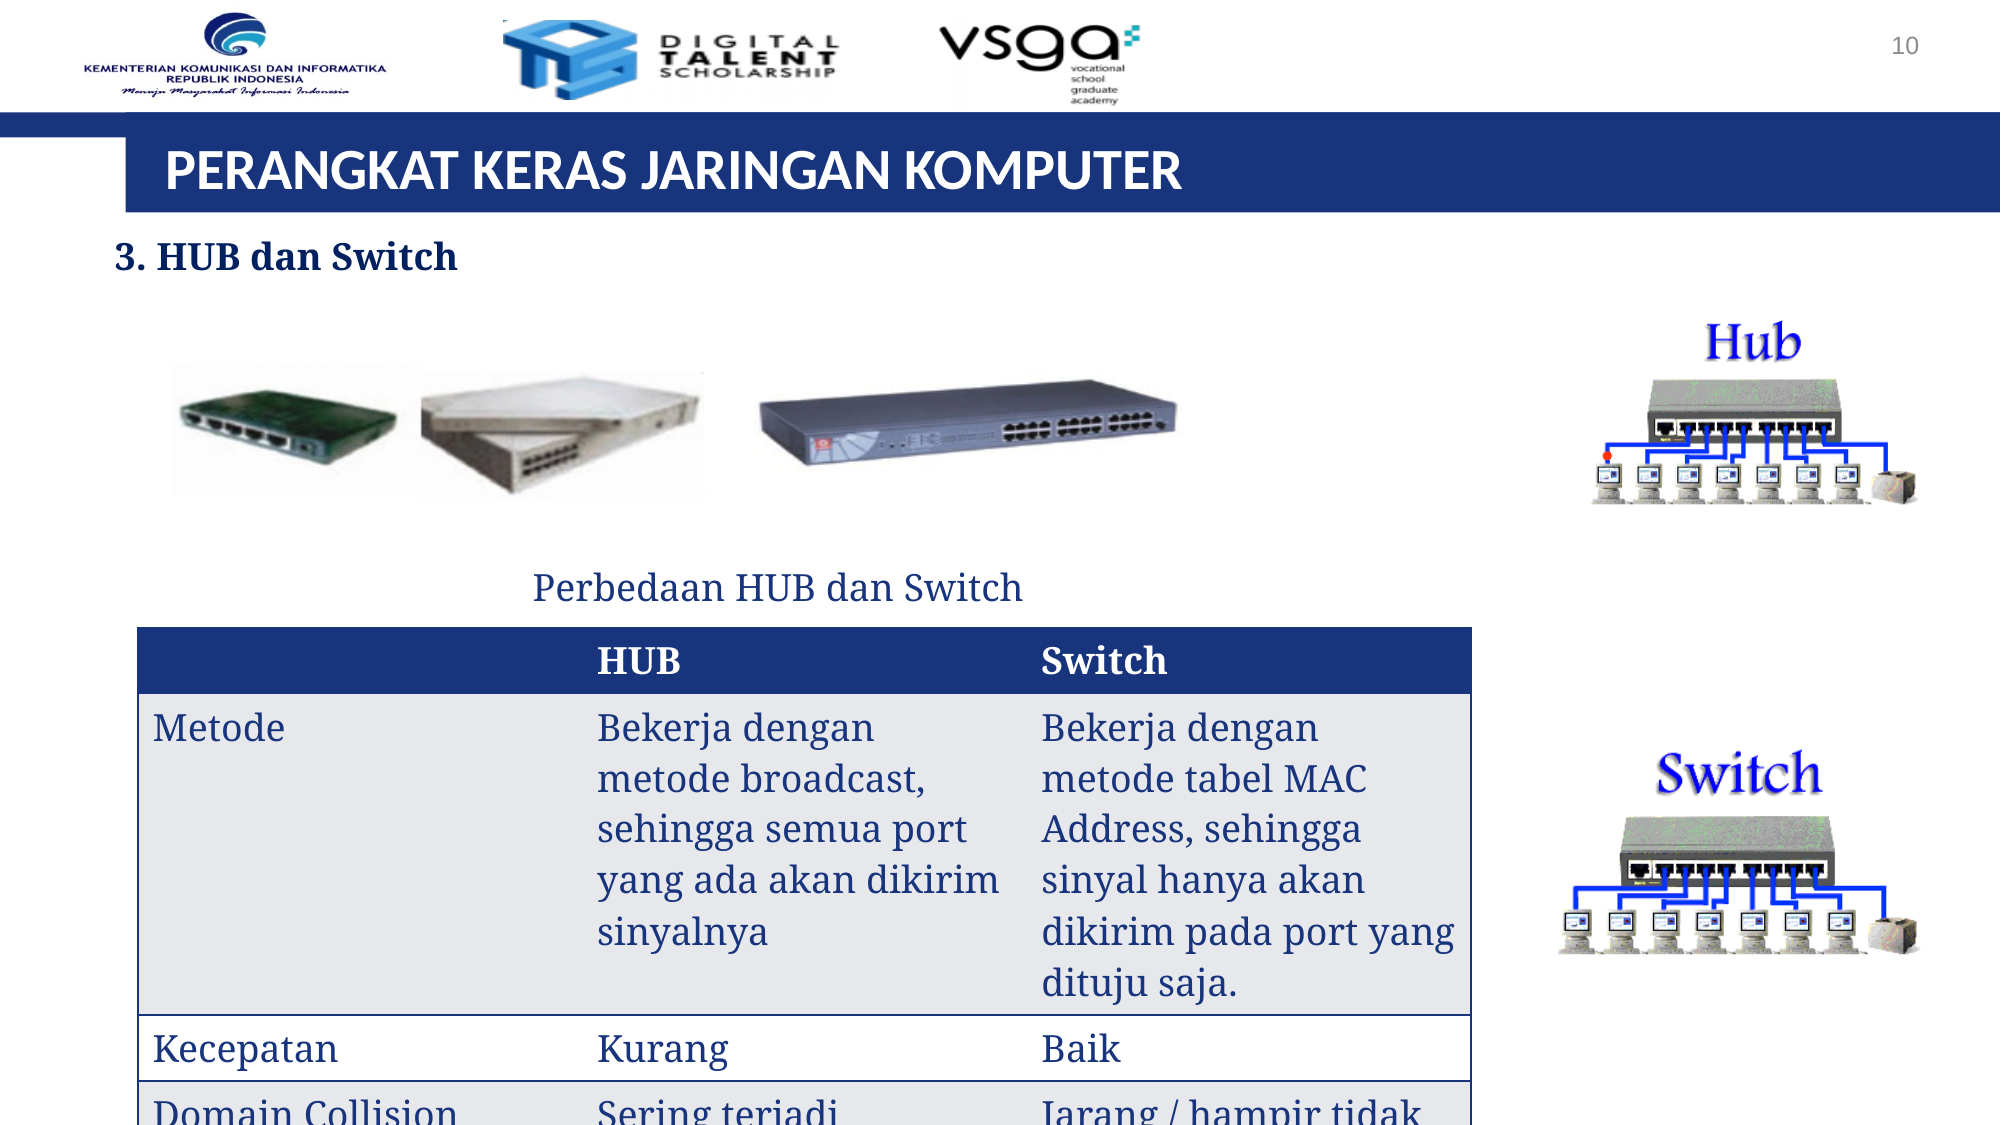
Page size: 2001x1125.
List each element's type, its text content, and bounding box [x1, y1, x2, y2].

picture [66, 5, 399, 100]
picture [503, 20, 847, 100]
table_header Switch [1026, 628, 1470, 693]
picture [1578, 278, 1931, 543]
table_cell Bekerja dengan metode broadcast, sehingga semua port yang ada akan dikirim sinyalnya [582, 694, 1026, 1014]
picture [929, 16, 1148, 111]
title PERANGKAT KERAS JARINGAN KOMPUTER [149, 119, 1934, 213]
table_header [139, 628, 582, 693]
table_header HUB [582, 628, 1026, 693]
table_cell Baik [1026, 1016, 1470, 1080]
text_box Perbedaan HUB dan Switch [517, 556, 1039, 617]
table_cell Kecepatan [139, 1016, 582, 1080]
list 3. HUB dan Switch [99, 224, 1901, 1038]
table_cell Jarang / hampir tidak pernah terjadi [1026, 1082, 1470, 1125]
table_cell Domain Collision [139, 1082, 582, 1125]
table_cell Sering terjadi [582, 1082, 1026, 1125]
table_cell Bekerja dengan metode tabel MAC Address, sehingga sinyal hanya akan dikirim pada port yang dituju saja. [1026, 694, 1470, 1014]
slide_number 10 [1484, 22, 1935, 83]
picture [161, 361, 1305, 520]
picture [1543, 703, 1934, 997]
table_cell Kurang [582, 1016, 1026, 1080]
table_cell Metode [139, 694, 582, 1014]
